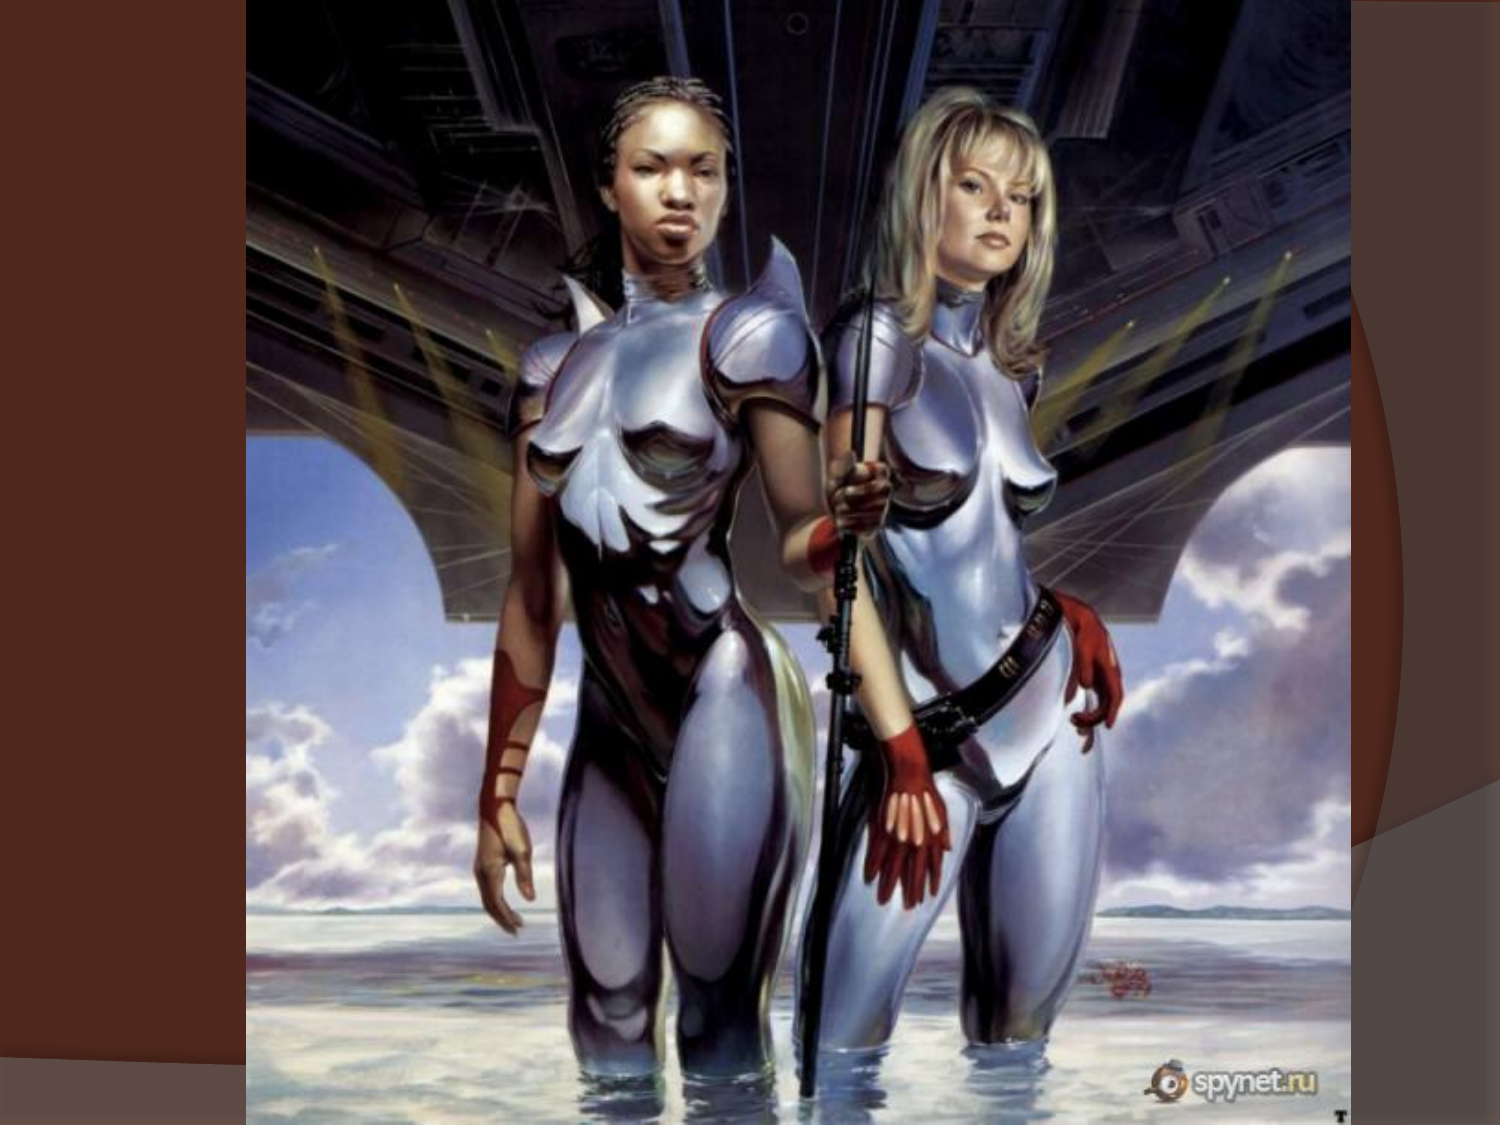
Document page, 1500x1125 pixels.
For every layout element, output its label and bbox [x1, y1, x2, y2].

list [245, 0, 1352, 1125]
